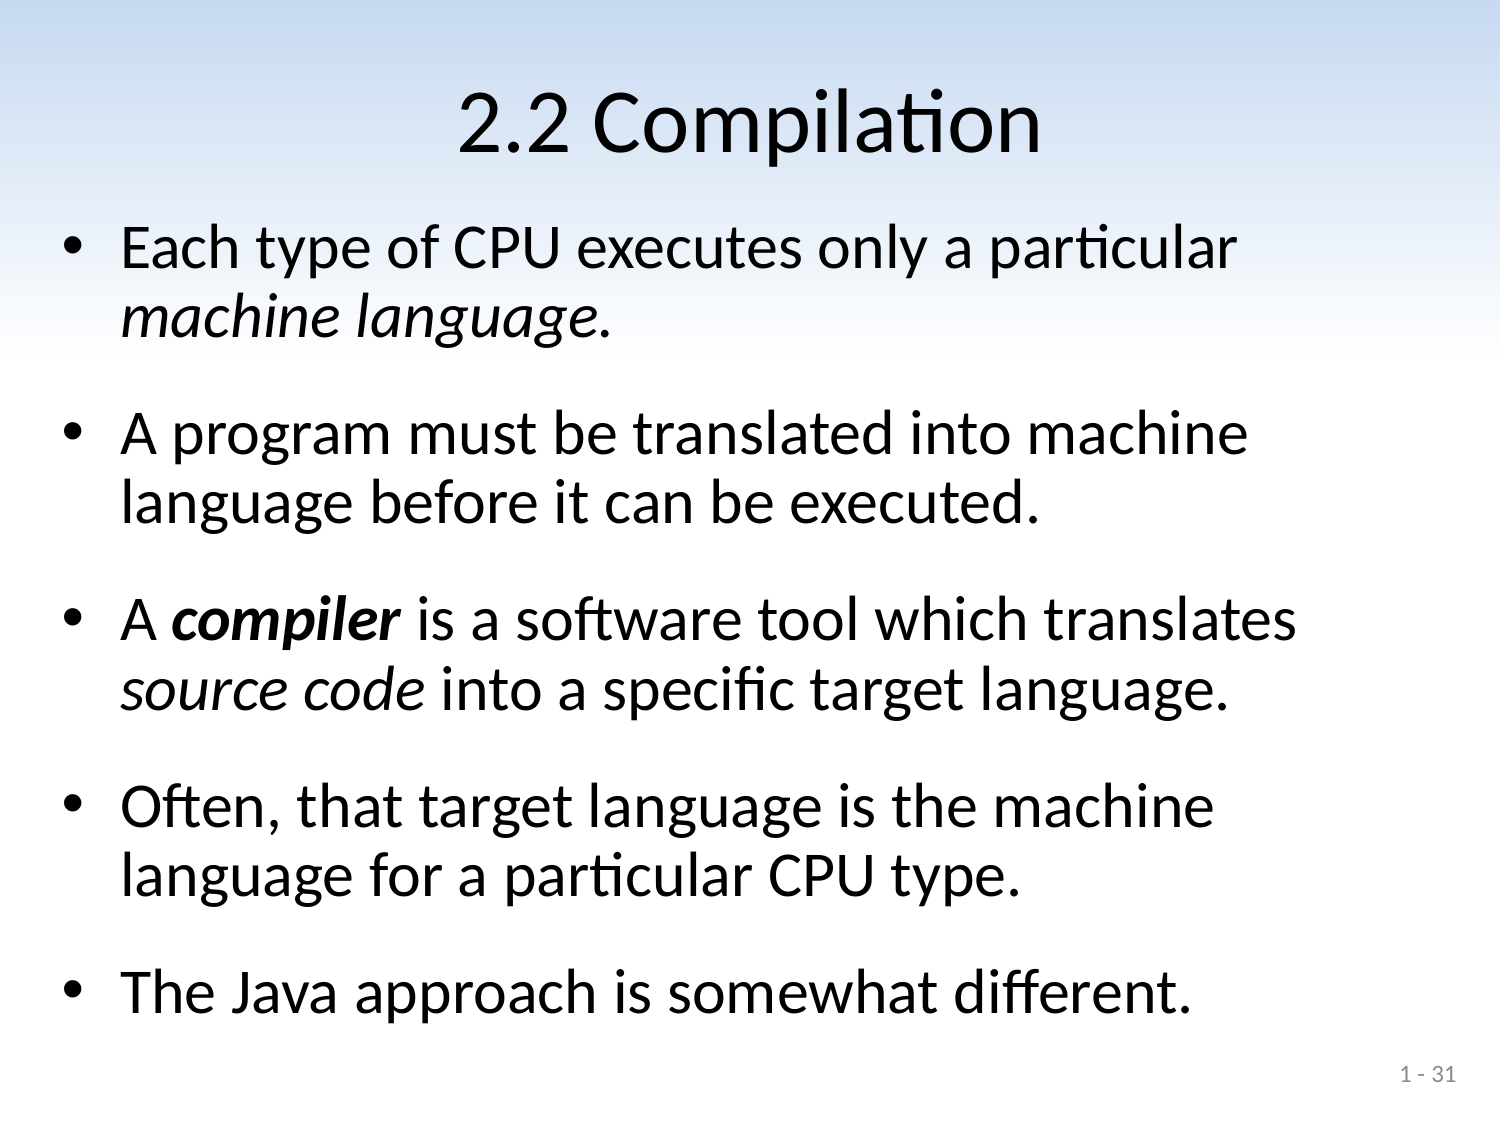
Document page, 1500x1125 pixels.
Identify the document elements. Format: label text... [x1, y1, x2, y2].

list Each type of CPU executes only a particular machine language. A program must be translated into machine language before it can be executed. A compiler is a software tool which translates source code into a specific target language. Often, that target language is the machine language for a particular CPU type. The Java approach is somewhat different. [46, 205, 1473, 1043]
title 2.2 Compilation [28, 45, 1473, 186]
slide_number 1 - 31 [1121, 1042, 1472, 1103]
